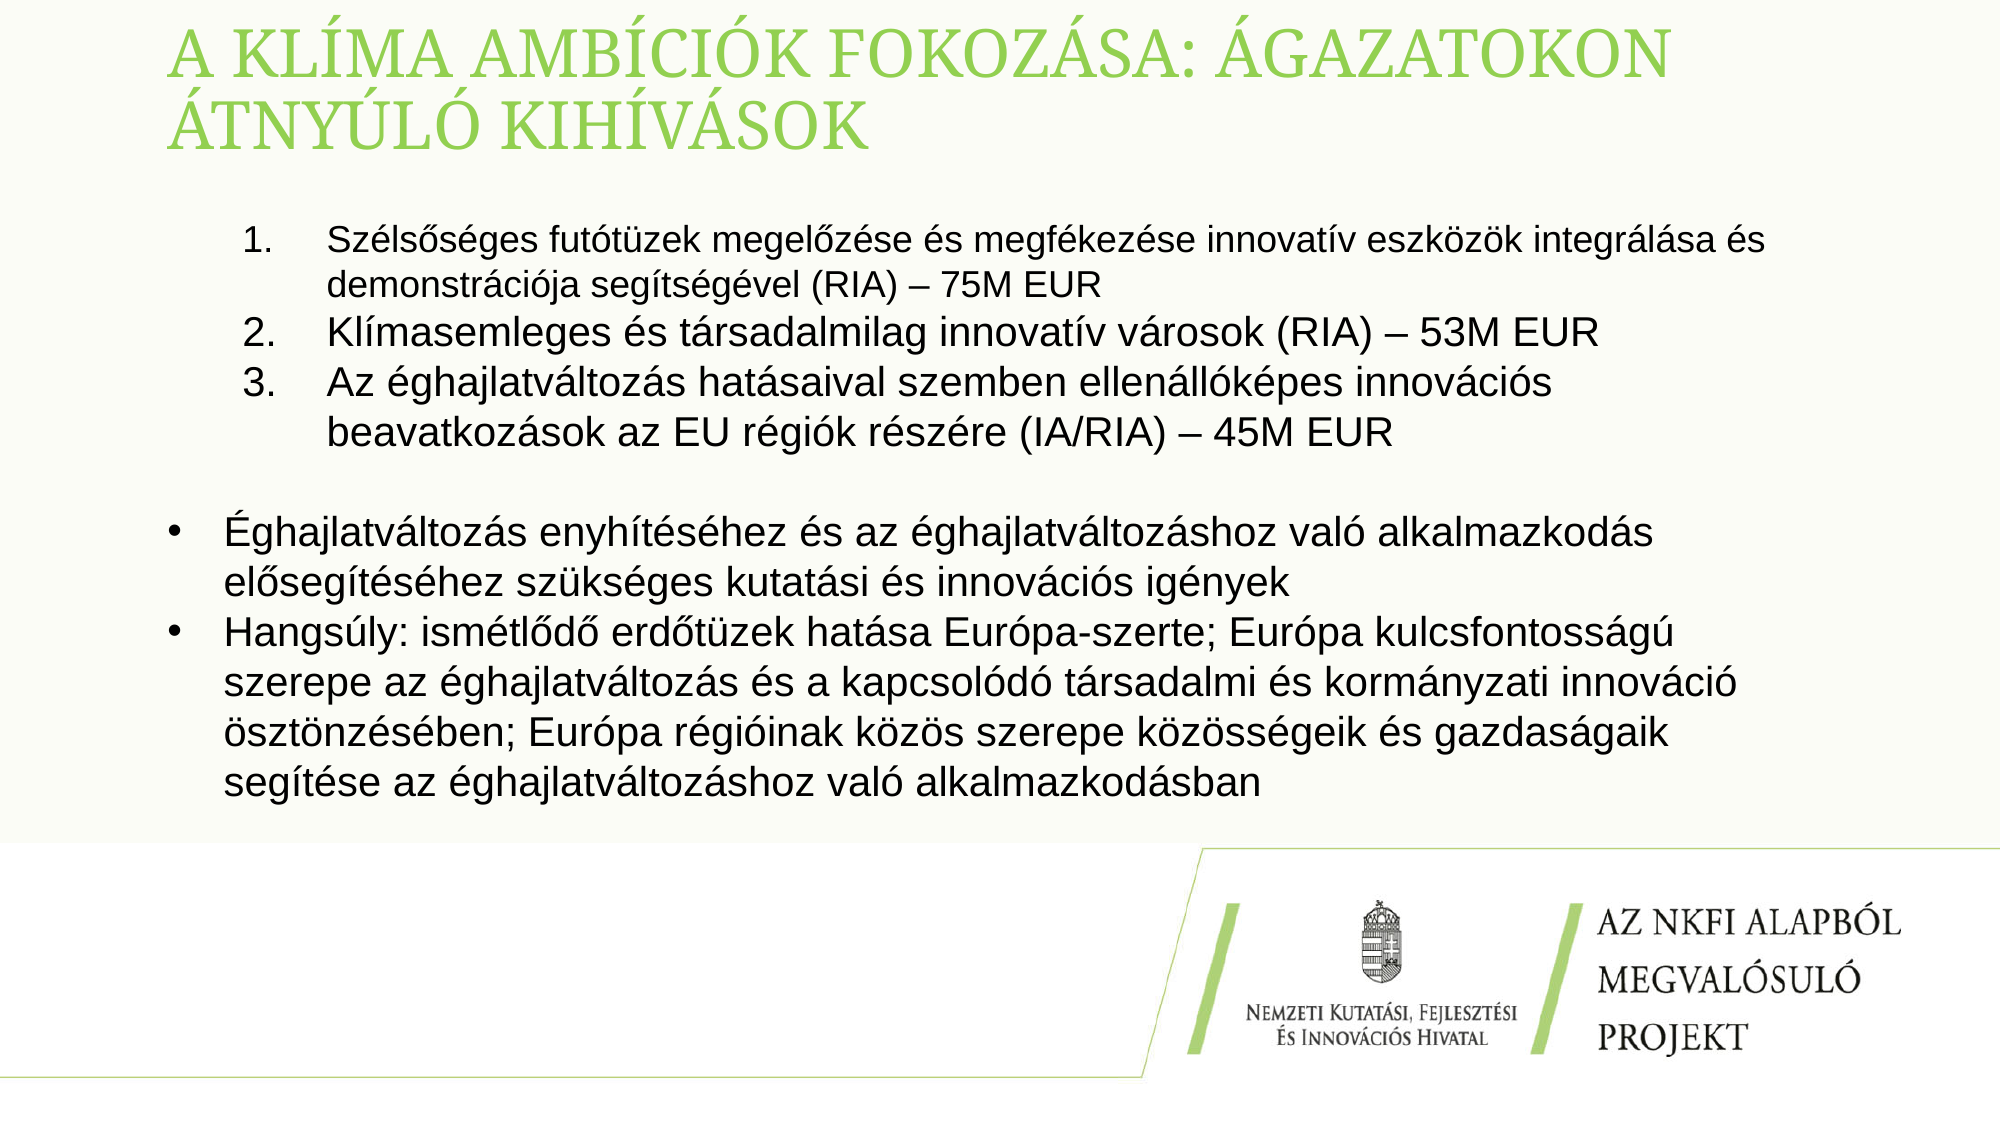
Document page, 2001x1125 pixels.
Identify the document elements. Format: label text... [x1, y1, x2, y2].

title A klíma ambíciók fokozása: Ágazatokon átnyúló kihívások [152, 49, 1807, 172]
subtitle Szélsőséges futótüzek megelőzése és megfékezése innovatív eszközök integrálása és demonstrációja segítségével (RIA) – 75M EUR Klímasemleges és társadalmilag innovatív városok (RIA) – 53M EUR Az éghajlatváltozás hatásaival szemben ellenállóképes innovációs beavatkozások az EU régiók részére (IA/RIA) – 45M EUR Éghajlatváltozás enyhítéséhez és az éghajlatváltozáshoz való alkalmazkodás elősegítéséhez szükséges kutatási és innovációs igények Hangsúly: ismétlődő erdőtüzek hatása Európa-szerte; Európa kulcsfontosságú szerepe az éghajlatváltozás és a kapcsolódó társadalmi és kormányzati innováció ösztönzésében; Európa régióinak közös szerepe közösségeik és gazdaságaik segítése az éghajlatváltozáshoz való alkalmazkodásban [152, 207, 1807, 912]
picture [0, 843, 2000, 1125]
